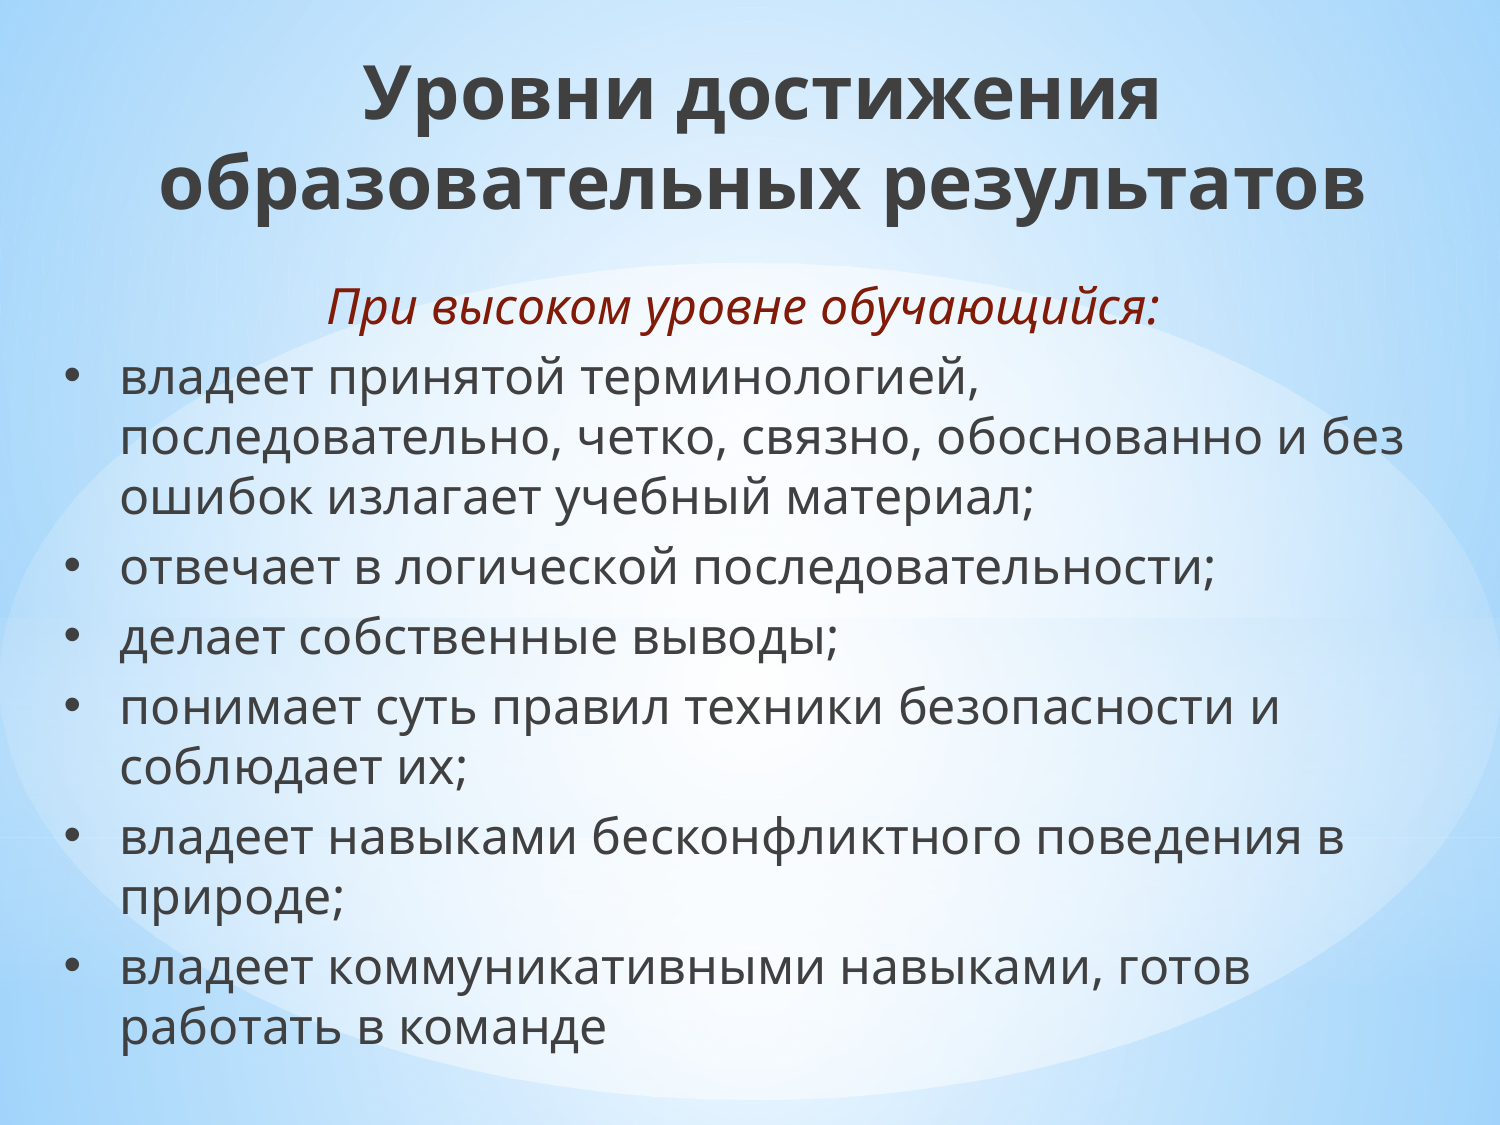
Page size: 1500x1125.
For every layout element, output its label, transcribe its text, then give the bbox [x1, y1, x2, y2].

text_box При высоком уровне обучающийся: владеет принятой терминологией, последовательно, четко, связно, обоснованно и без ошибок излагает учебный материал; отвечает в логической последовательности; делает собственные выводы; понимает суть правил техники безопасности и соблюдает их; владеет навыками бесконфликтного поведения в природе; владеет коммуникативными навыками, готов работать в команде [48, 267, 1439, 1125]
text_box Уровни достижения образовательных результатов [88, 30, 1439, 239]
